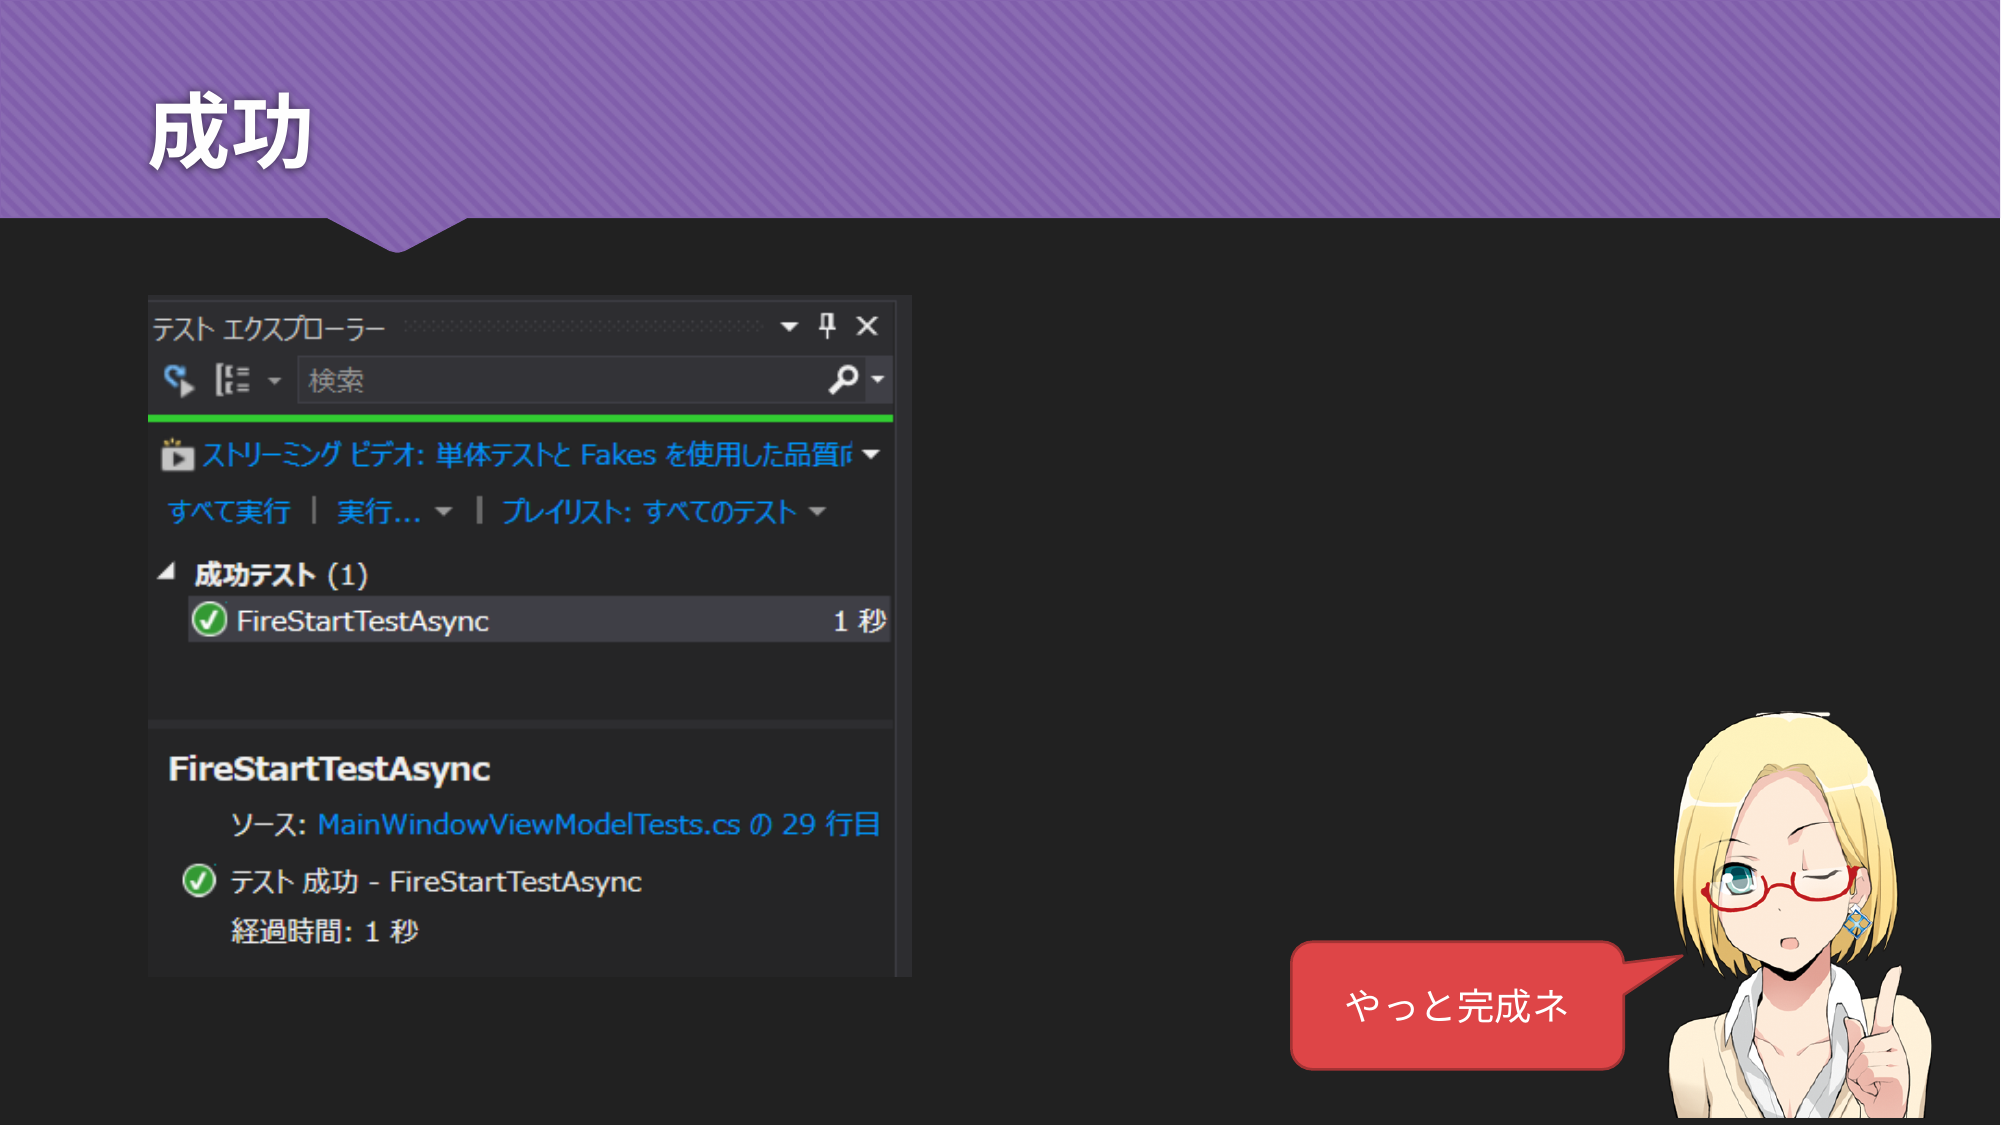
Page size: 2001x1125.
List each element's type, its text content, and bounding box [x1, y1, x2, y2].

title 成功 [132, 27, 1868, 188]
picture [1666, 711, 1933, 1119]
picture [148, 294, 912, 978]
text_box やっと完成ネ [1290, 940, 1666, 1071]
